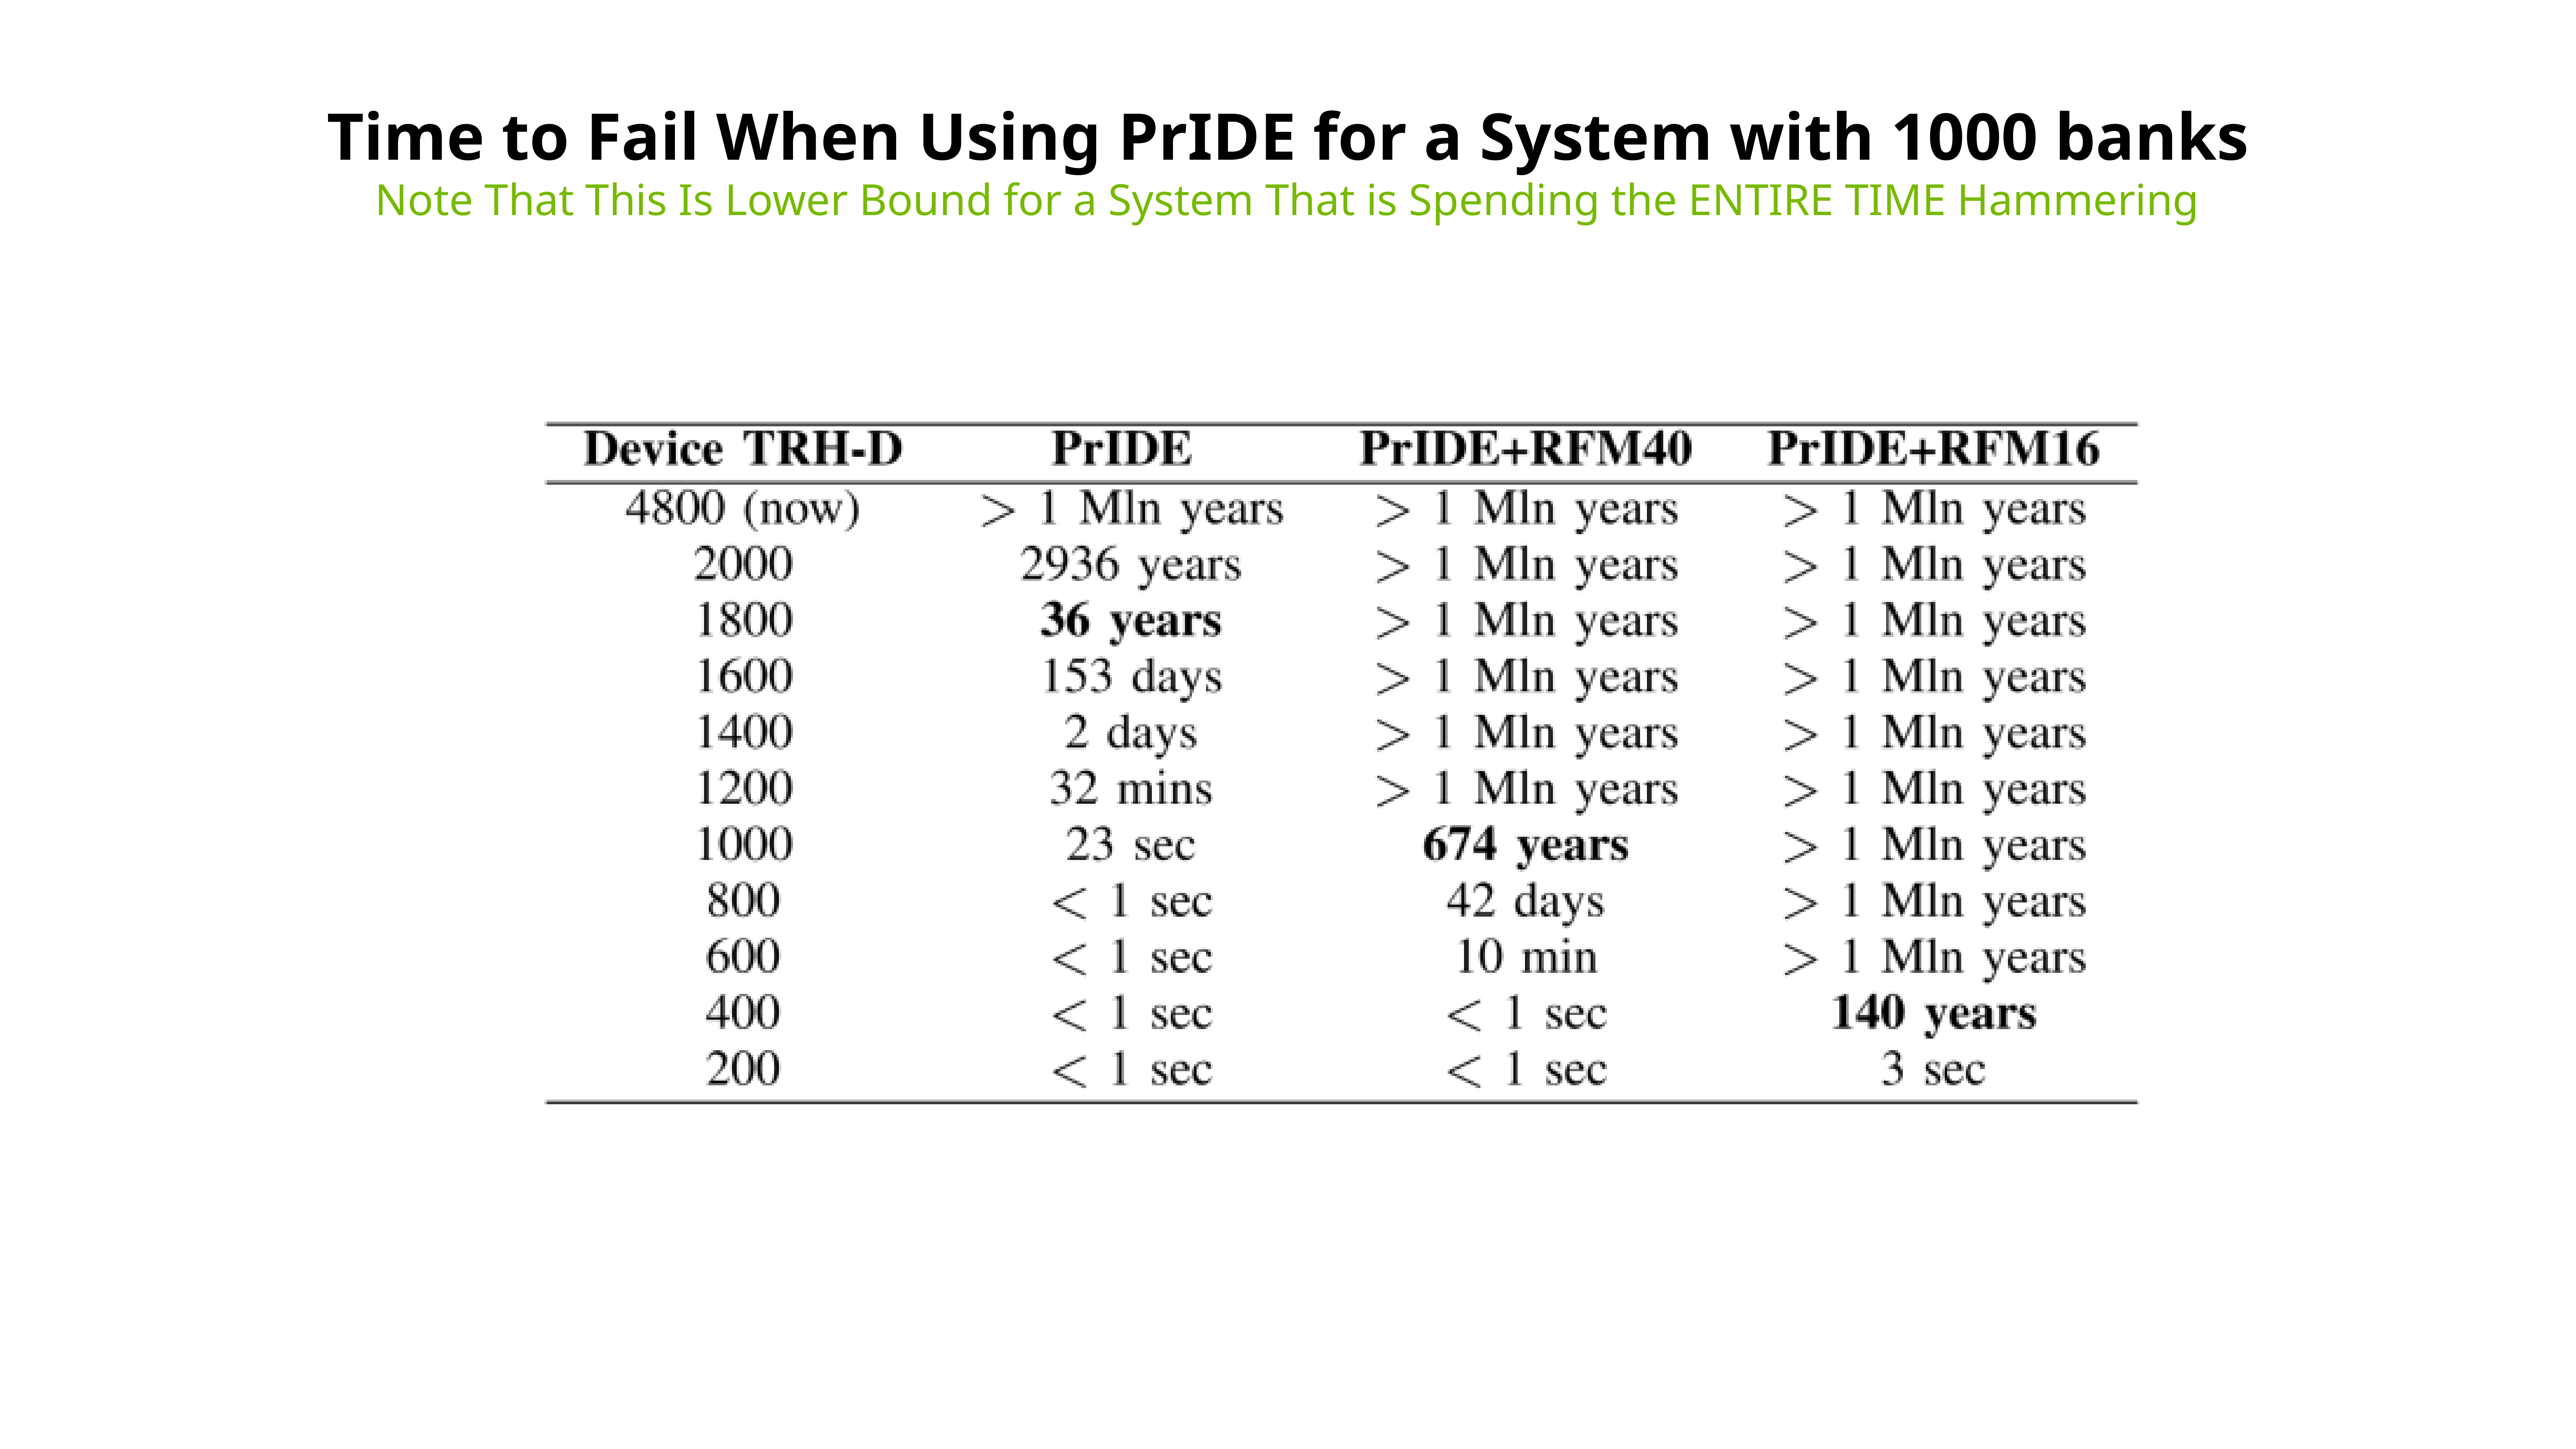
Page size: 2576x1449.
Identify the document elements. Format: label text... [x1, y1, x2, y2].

title Time to Fail When Using PrIDE for a System with 1000 banks [177, 0, 2399, 175]
list Note That This Is Lower Bound for a System That is Spending the ENTIRE TIME Hammering [177, 175, 2399, 274]
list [516, 396, 2161, 1123]
